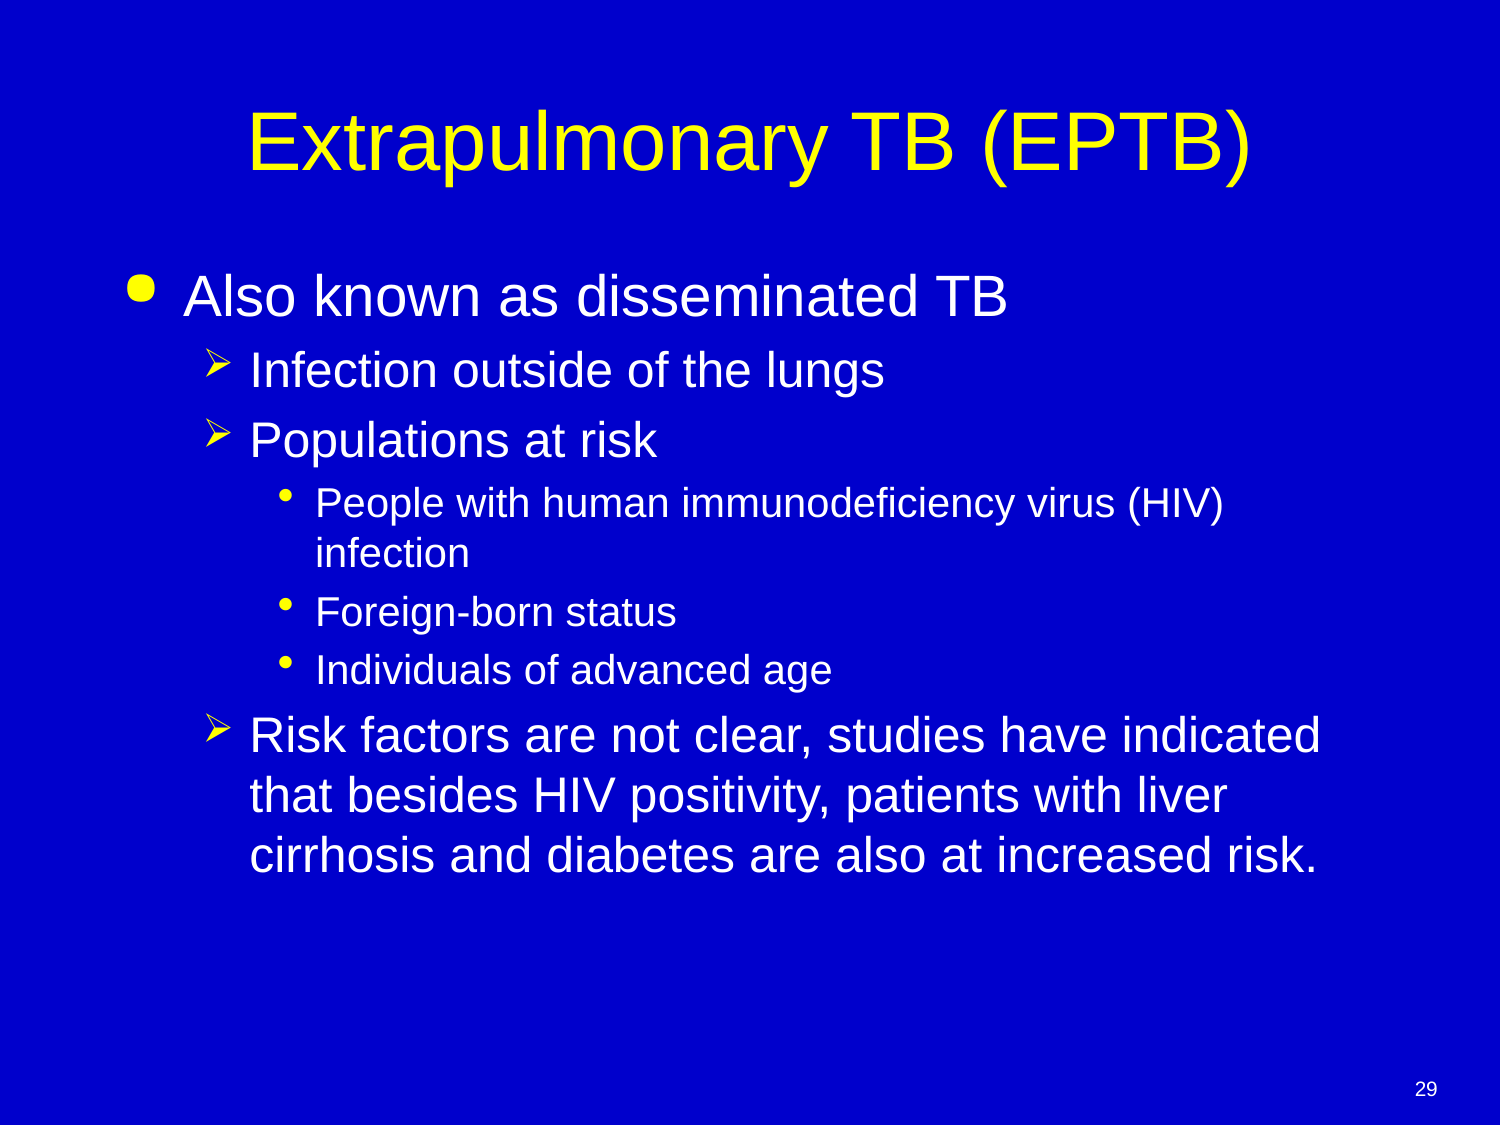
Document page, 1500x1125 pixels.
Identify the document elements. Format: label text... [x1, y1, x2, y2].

list Also known as disseminated TB Infection outside of the lungs Populations at risk People with human immunodeficiency virus (HIV) infection Foreign-born status Individuals of advanced age Risk factors are not clear, studies have indicated that besides HIV positivity, patients with liver cirrhosis and diabetes are also at increased risk. [111, 249, 1388, 982]
title Extrapulmonary TB (EPTB) [112, 37, 1388, 238]
